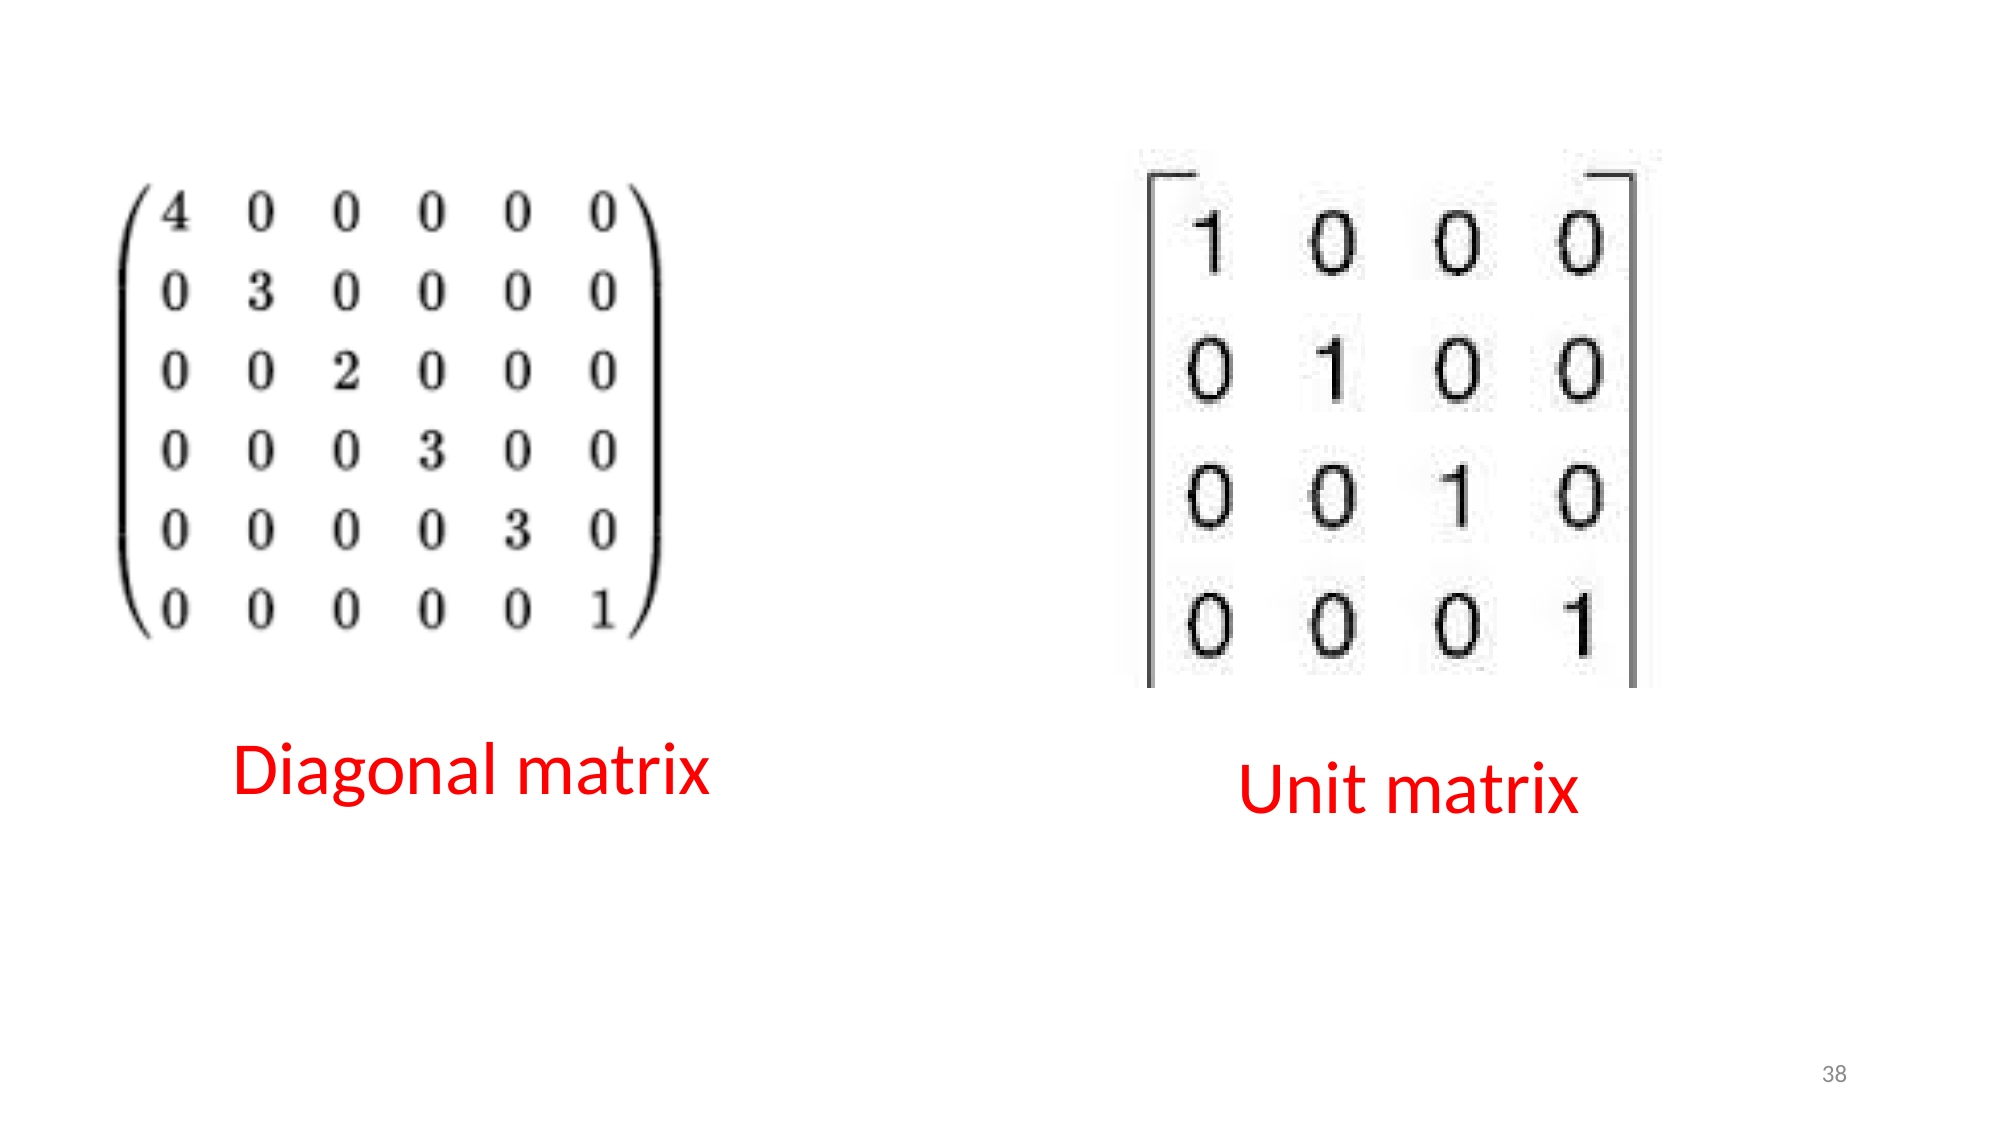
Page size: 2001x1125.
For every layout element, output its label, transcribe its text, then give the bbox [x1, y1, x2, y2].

text_box Unit matrix [1222, 730, 1596, 836]
text_box Diagonal matrix [217, 711, 728, 817]
slide_number 38 [1412, 1042, 1863, 1103]
picture [1102, 149, 1695, 688]
picture [103, 178, 679, 647]
